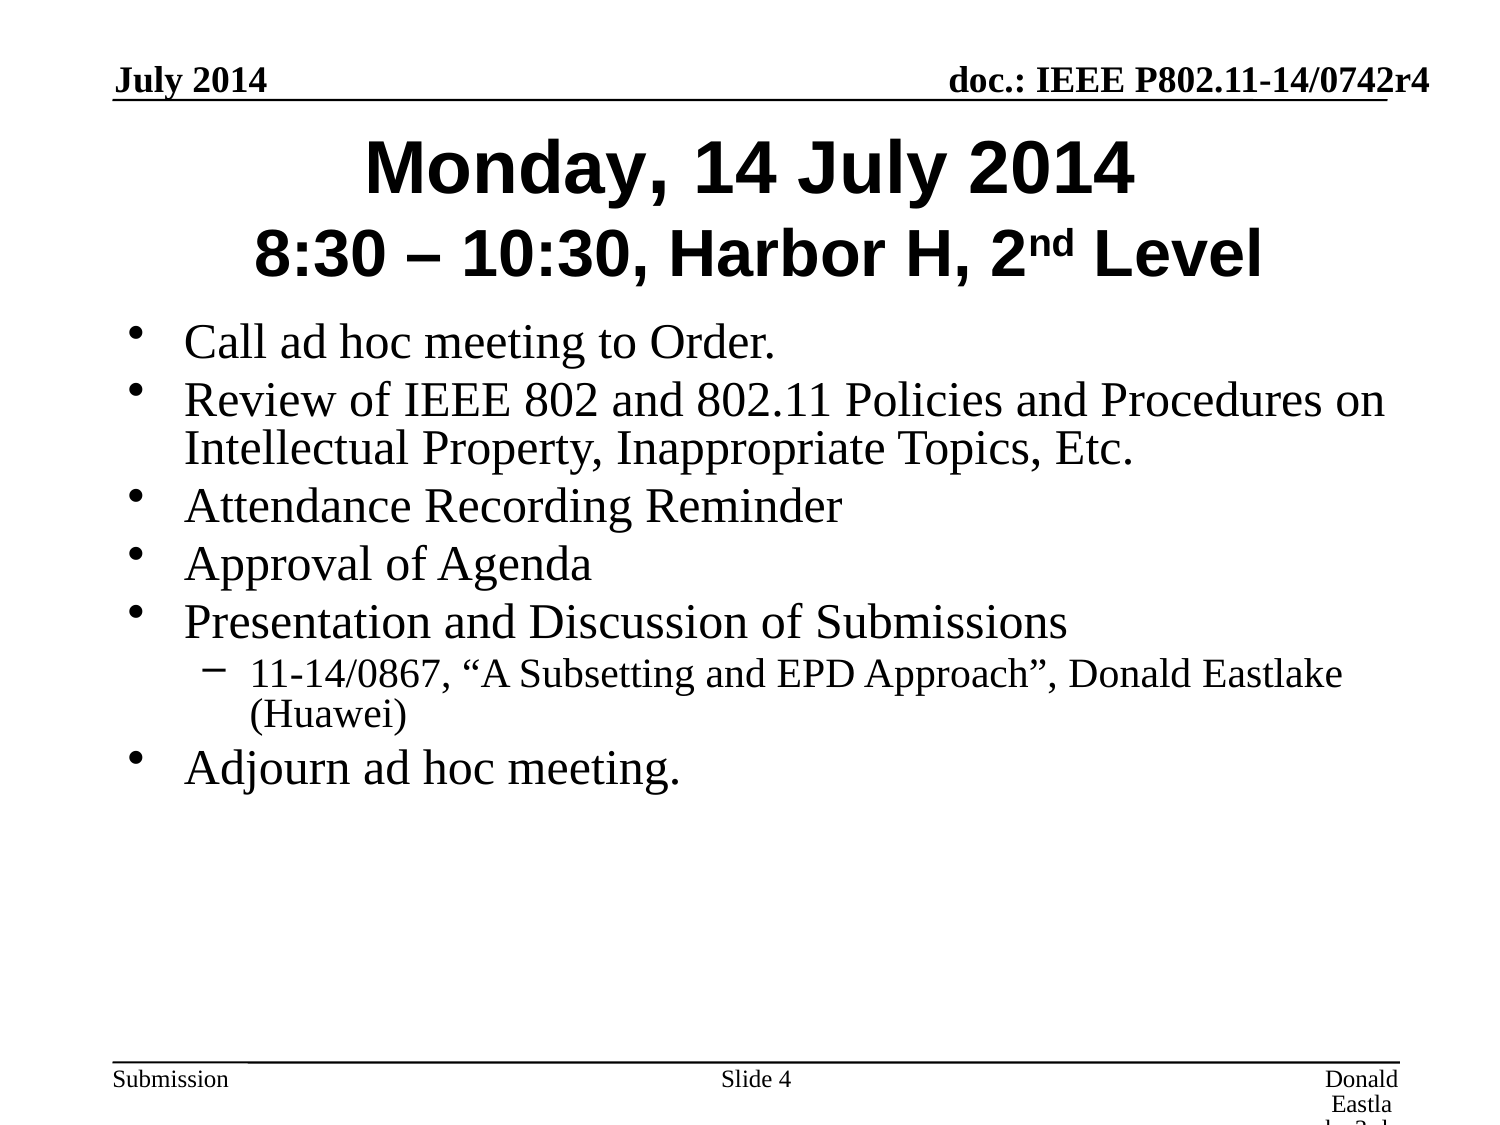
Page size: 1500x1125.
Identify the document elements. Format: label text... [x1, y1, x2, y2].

footer Donald Eastlake 3rd, Huawei Technologies [1325, 1063, 1402, 1093]
title Monday, 14 July 2014 8:30 – 10:30, Harbor H, 2nd Level [112, 112, 1388, 288]
list Call ad hoc meeting to Order. Review of IEEE 802 and 802.11 Policies and Procedures on Intellectual Property, Inappropriate Topics, Etc. Attendance Recording Reminder Approval of Agenda Presentation and Discussion of Submissions 11-14/0867, “A Subsetting and EPD Approach”, Donald Eastlake (Huawei) Adjourn ad hoc meeting. [112, 312, 1413, 1063]
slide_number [114, 54, 290, 100]
slide_number Slide 4 [712, 1063, 800, 1093]
